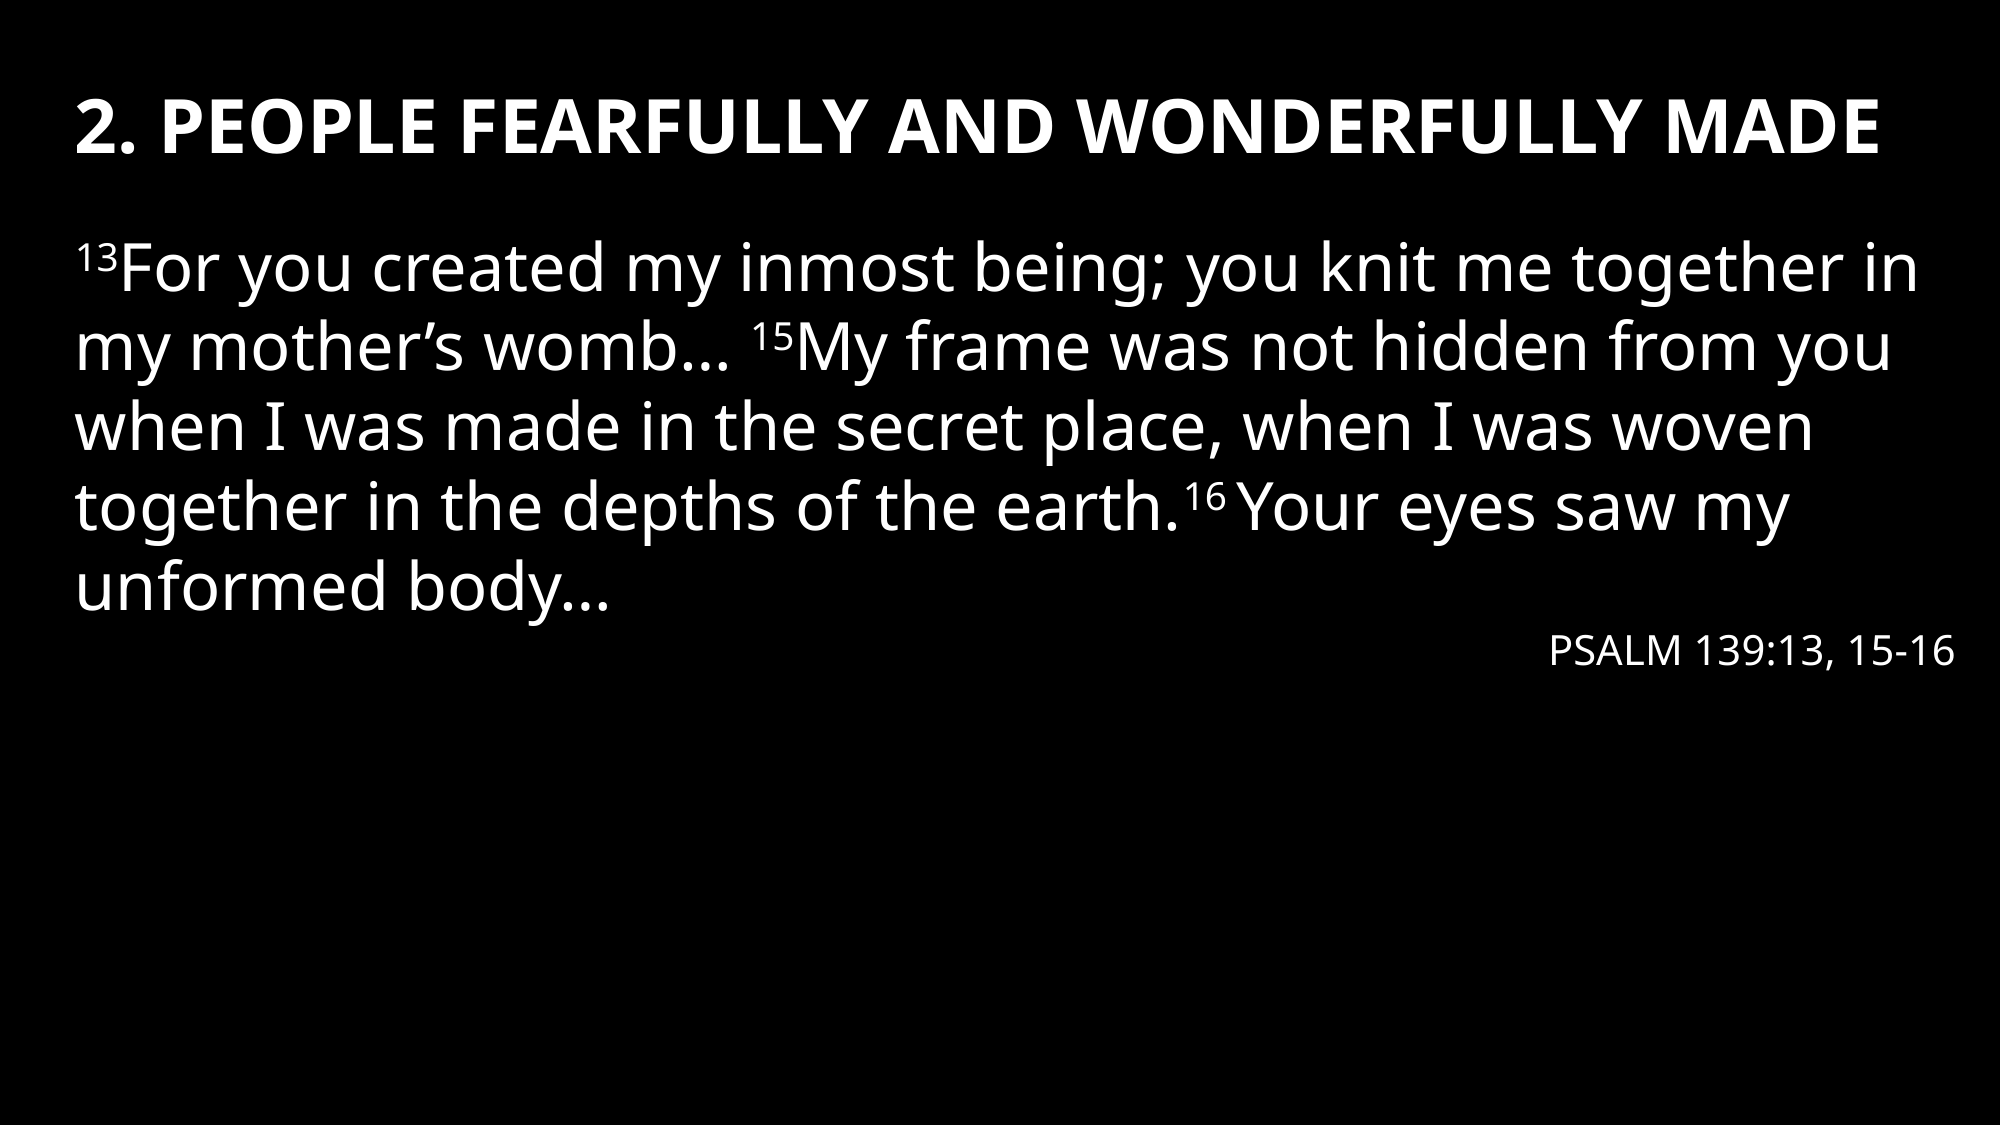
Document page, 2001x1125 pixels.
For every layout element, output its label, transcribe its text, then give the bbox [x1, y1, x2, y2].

text_box 2. PEOPLE FEARFULLY AND WONDERFULLY MADE [60, 71, 1972, 176]
text_box 13For you created my inmost being; you knit me together in my mother’s womb… 15My frame was not hidden from you when I was made in the secret place, when I was woven together in the depths of the earth.16 Your eyes saw my unformed body… PSALM 139:13, 15-16 [60, 216, 1972, 682]
